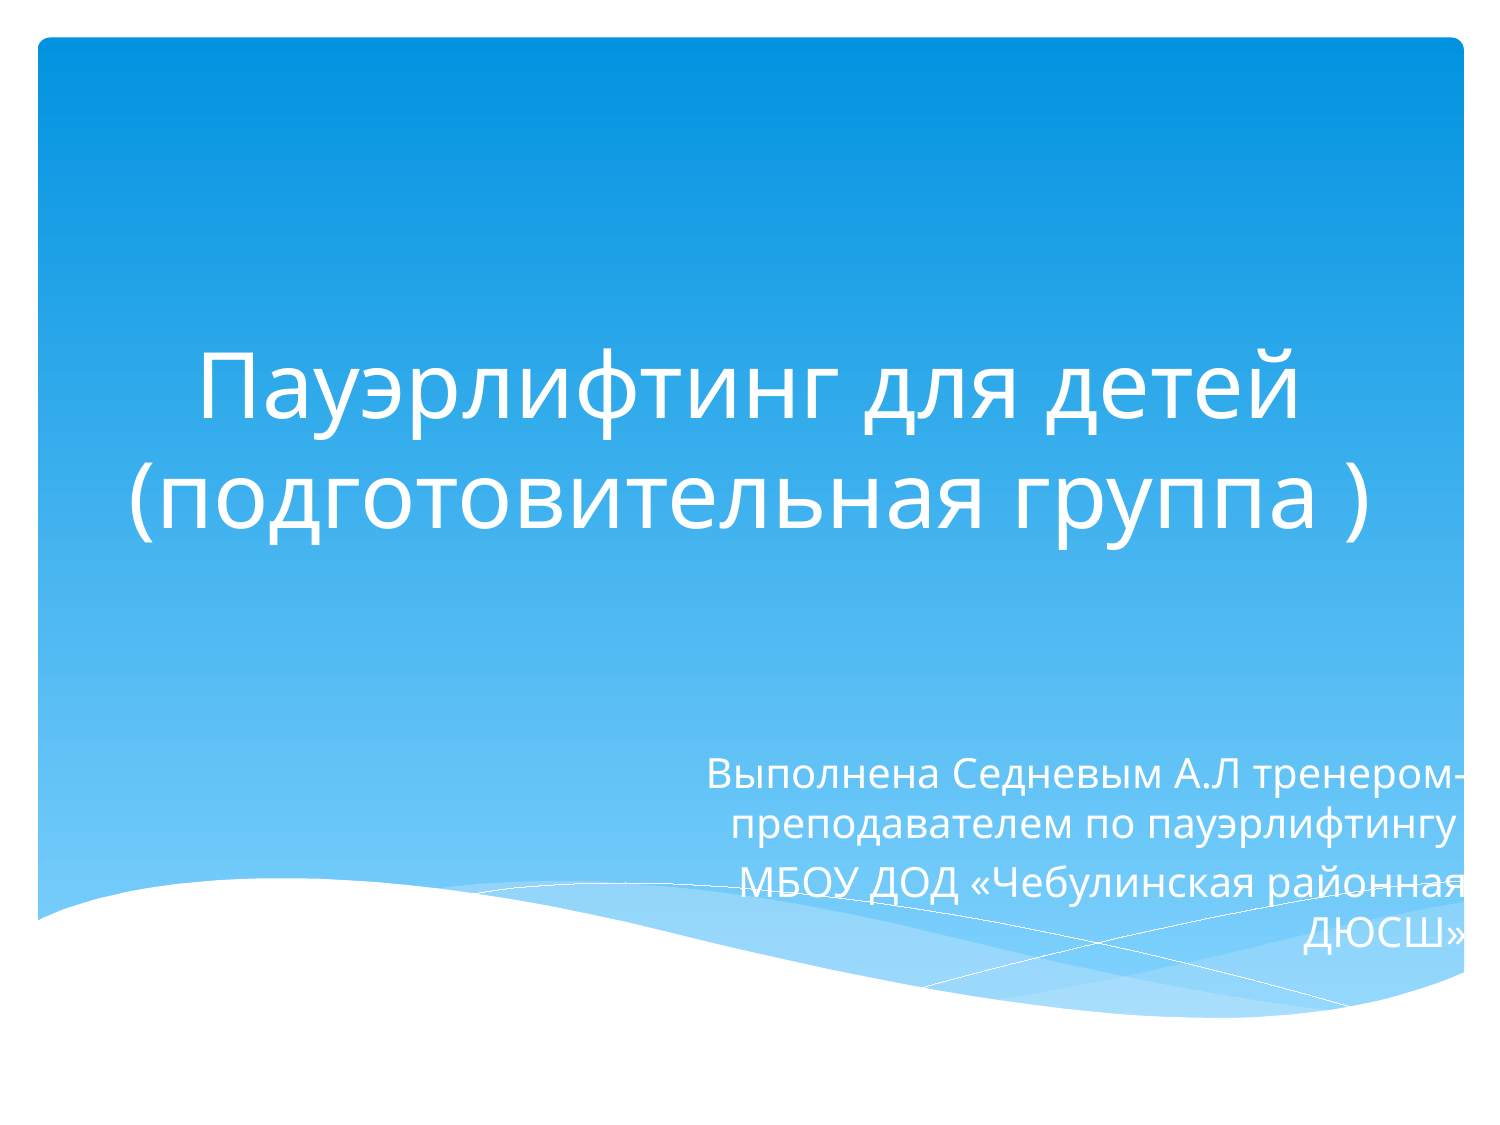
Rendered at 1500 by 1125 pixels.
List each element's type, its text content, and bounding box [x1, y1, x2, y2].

title Пауэрлифтинг для детей (подготовительная группа ) [112, 262, 1388, 555]
subtitle Выполнена Седневым А.Л тренером-преподавателем по пауэрлифтингу МБОУ ДОД «Чебулинская районная ДЮСШ» [549, 739, 1483, 1024]
